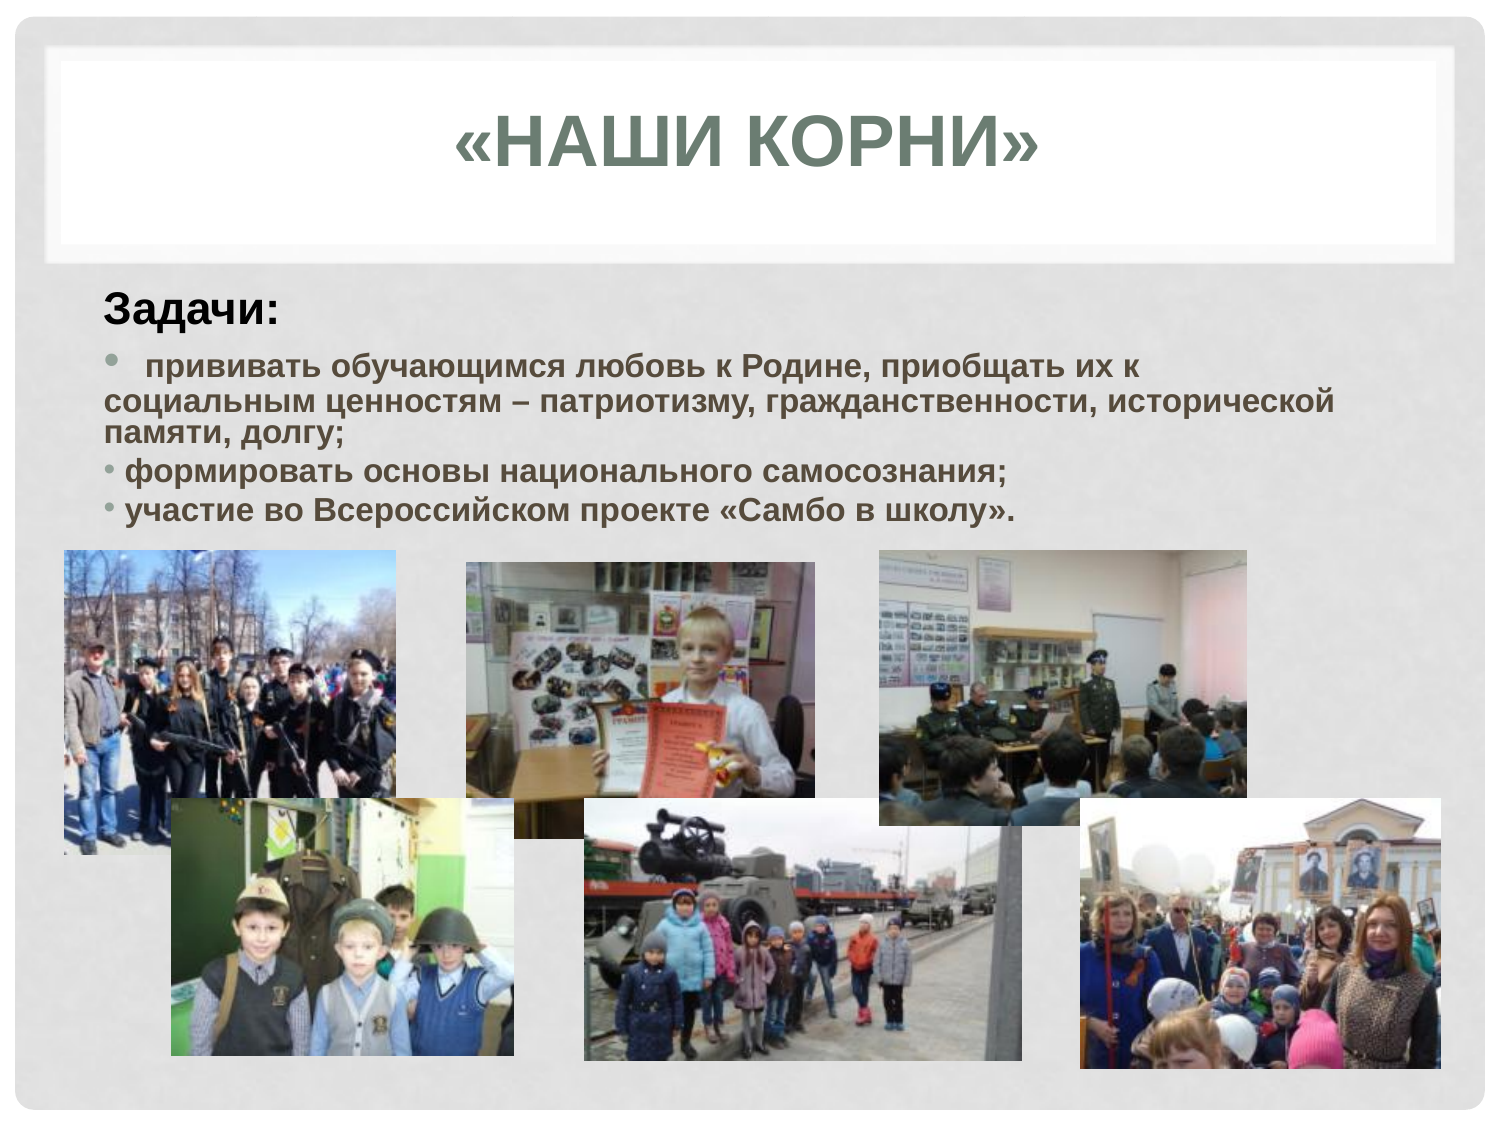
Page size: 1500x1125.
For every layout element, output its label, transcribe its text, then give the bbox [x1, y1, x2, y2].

title «НАШИ КОРНИ» [69, 66, 1425, 208]
picture [64, 550, 1442, 1070]
list Задачи: прививать обучающимся любовь к Родине, приобщать их к социальным ценностям – патриотизму, гражданственности, исторической памяти, долгу; формировать основы национального самосознания; участие во Всероссийском проекте «Самбо в школу». [69, 281, 1365, 504]
